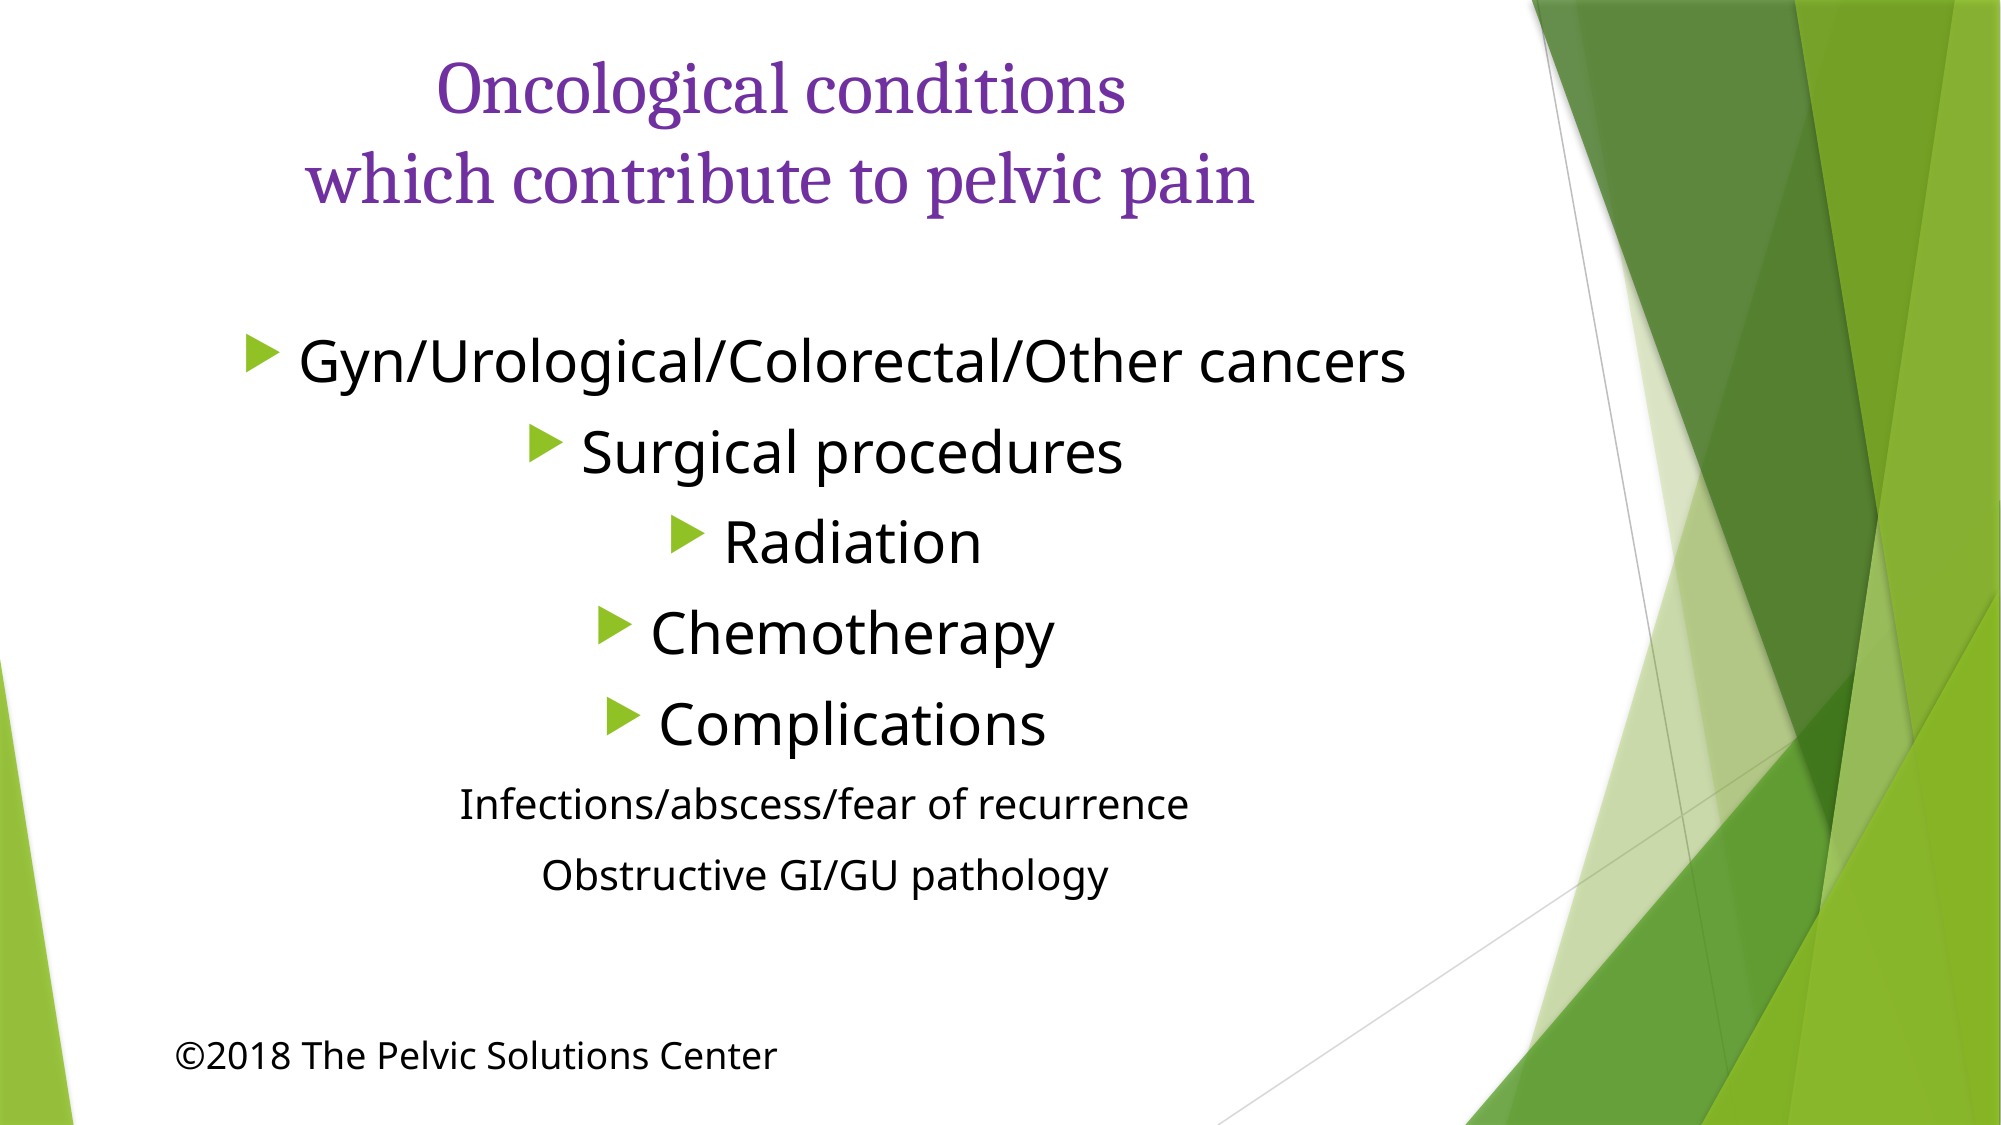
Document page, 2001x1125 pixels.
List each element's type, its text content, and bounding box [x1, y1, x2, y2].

title Oncological conditions which contribute to pelvic pain [107, 31, 1458, 332]
list Gyn/Urological/Colorectal/Other cancers Surgical procedures Radiation Chemotherapy Complications Infections/abscess/fear of recurrence Obstructive GI/GU pathology [150, 316, 1500, 1086]
text_box ©2018 The Pelvic Solutions Center [159, 1024, 794, 1085]
